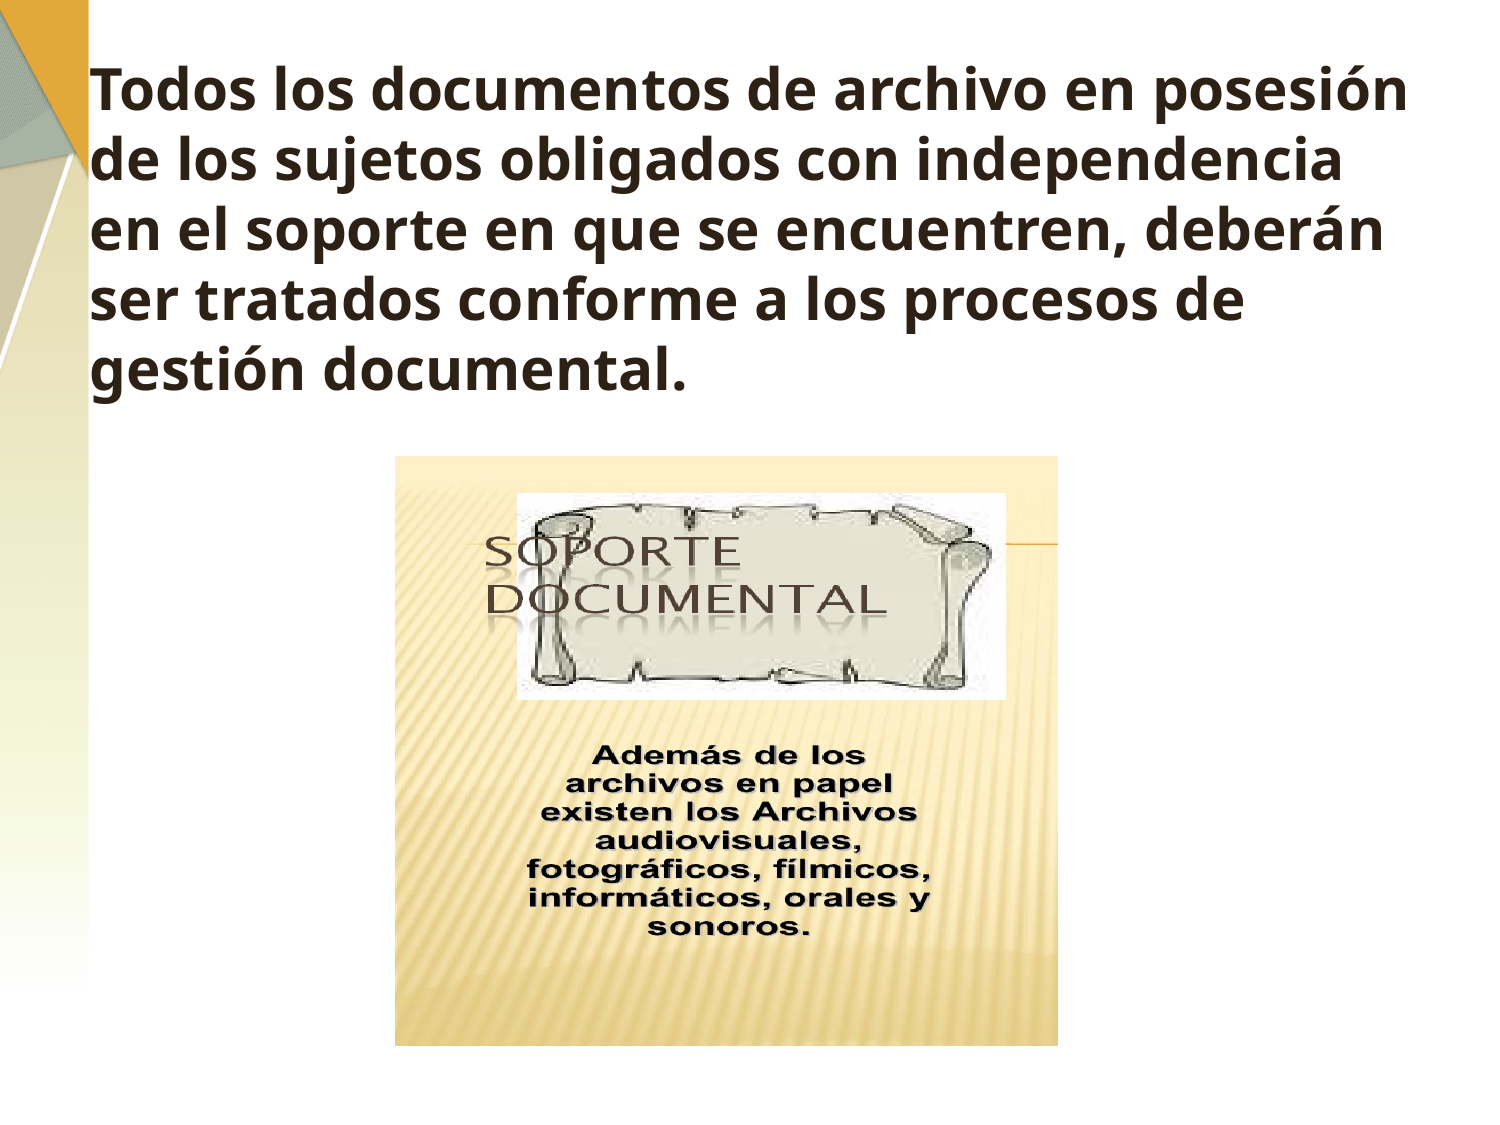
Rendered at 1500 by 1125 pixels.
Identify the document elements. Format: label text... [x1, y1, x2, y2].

picture [395, 455, 1058, 1046]
picture [0, 0, 88, 985]
title Todos los documentos de archivo en posesión de los sujetos obligados con independencia en el soporte en que se encuentren, deberán ser tratados conforme a los procesos de gestión documental. [75, 45, 1425, 941]
